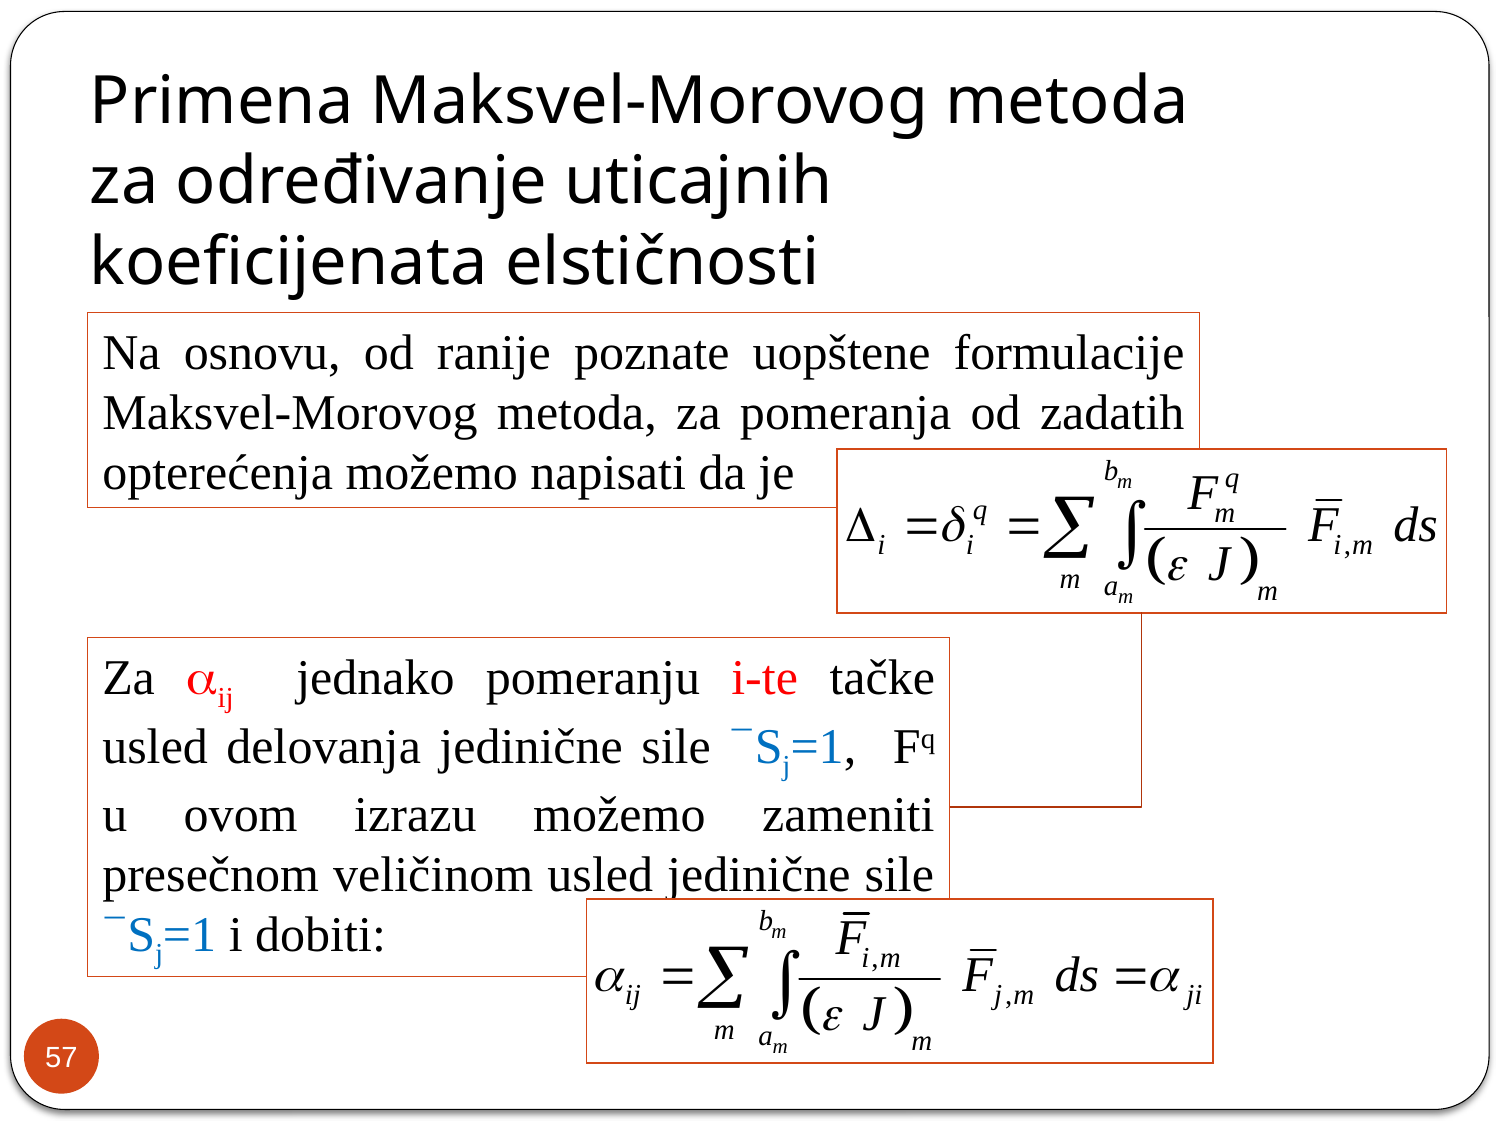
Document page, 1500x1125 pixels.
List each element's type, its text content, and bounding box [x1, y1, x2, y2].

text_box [949, 612, 1142, 797]
text_box Za ij jednako pomeranju i-te tačke usled delovanja jedinične sile Sj=1, Fq u ovom izrazu možemo zameniti presečnom veličinom usled jedinične sile Sj=1 i dobiti: [87, 637, 950, 977]
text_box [837, 449, 1447, 613]
slide_number 57 [23, 1018, 99, 1094]
text_box Na osnovu, od ranije poznate uopštene formulacije Maksvel-Morovog metoda, za pomeranja od zadatih opterećenja možemo napisati da je [87, 312, 1200, 508]
title Primena Maksvel-Morovog metoda za određivanje uticajnih koeficijenata elstičnosti [75, 45, 1425, 313]
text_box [587, 899, 1213, 1063]
